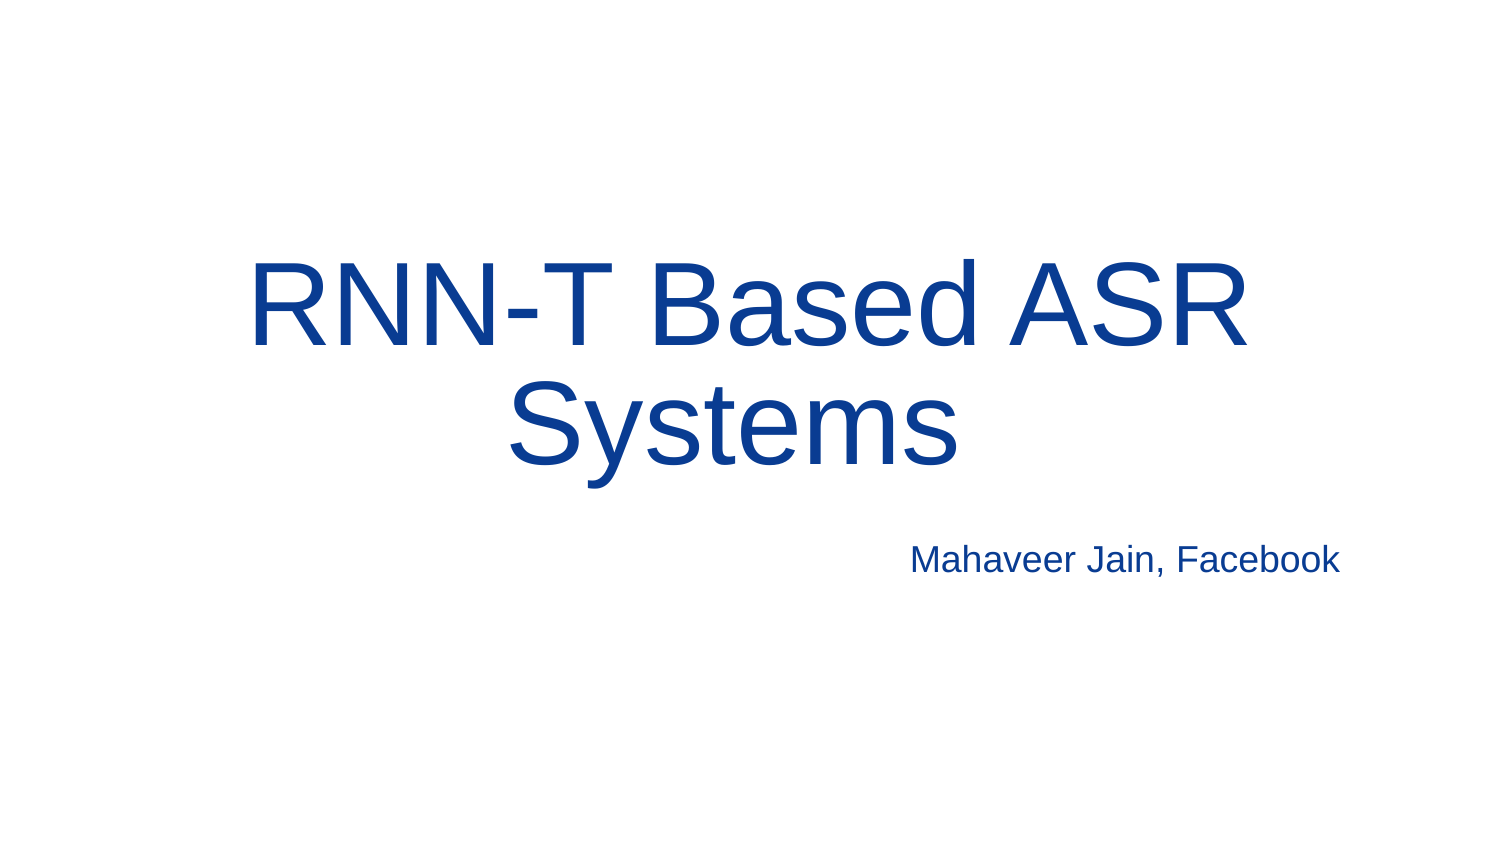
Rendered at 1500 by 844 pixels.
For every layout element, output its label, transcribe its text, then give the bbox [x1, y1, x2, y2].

title RNN-T Based ASR Systems [51, 181, 1449, 504]
list Mahaveer Jain, Facebook [51, 517, 1449, 731]
